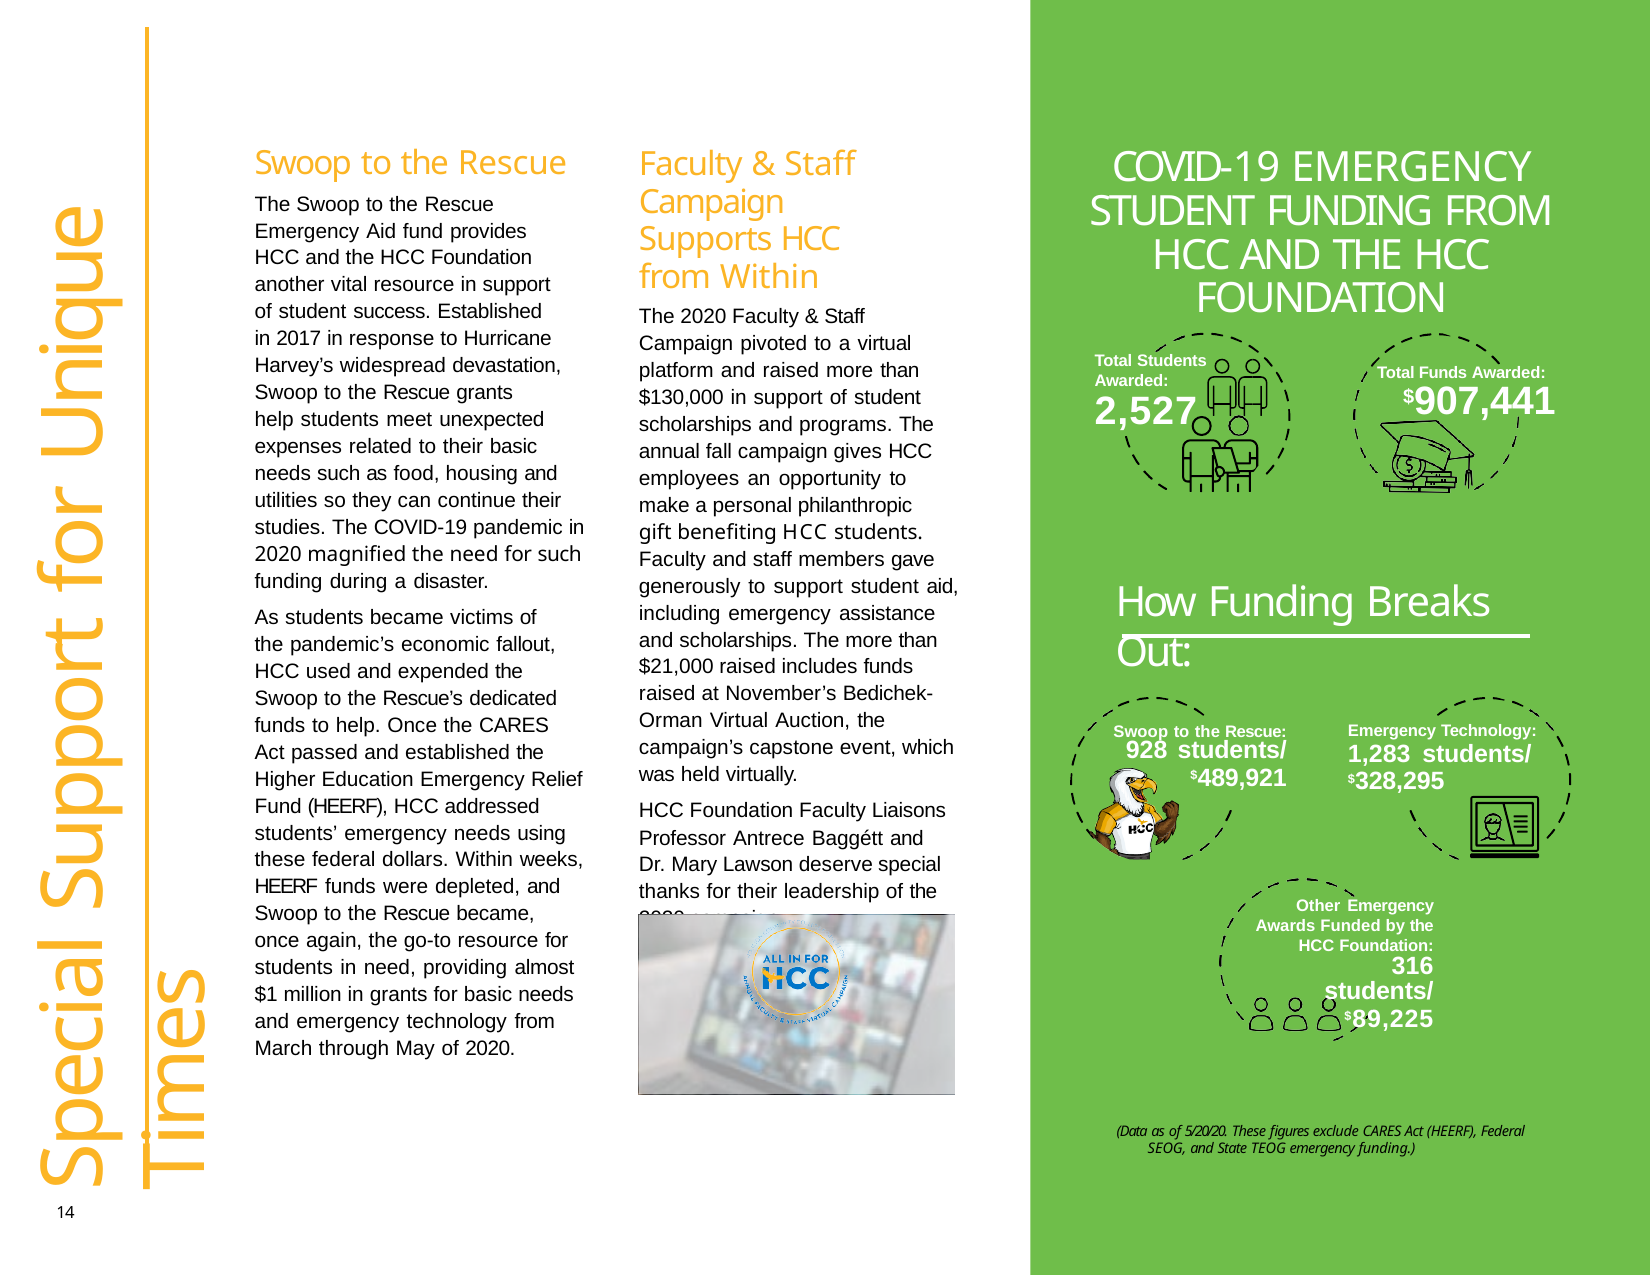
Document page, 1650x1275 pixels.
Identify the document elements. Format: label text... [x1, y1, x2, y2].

text_box Special Support for Unique Times [18, 100, 124, 1193]
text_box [638, 914, 956, 1095]
text_box 14 [54, 1200, 76, 1222]
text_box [1409, 696, 1572, 860]
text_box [1030, 0, 1650, 1275]
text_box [1353, 333, 1520, 493]
text_box Faculty & Staff Campaign Supports HCC from Within The 2020 Faculty & Staff Campaign pivoted to a virtual platform and raised more than $130,000 in support of student scholarships and programs. The annual fall campaign gives HCC employees an opportunity to make a personal philanthropic gift benefiting HCC students. Faculty and staff members gave generously to support student aid, including emergency assistance and scholarships. The more than $21,000 raised includes funds raised at November’s Bedichek- Orman Virtual Auction, the campaign’s capstone event, which was held virtually. HCC Foundation Faculty Liaisons Professor Antrece Baggétt and Dr. Mary Lawson deserve special thanks for their leadership of the 2020 campaign. [636, 139, 968, 930]
text_box Swoop to the Rescue The Swoop to the Rescue Emergency Aid fund provides HCC and the HCC Foundation another vital resource in support of student success. Established in 2017 in response to Hurricane Harvey’s widespread devastation, Swoop to the Rescue grants help students meet unexpected expenses related to their basic needs such as food, housing and utilities so they can continue their studies. The COVID-19 pandemic in 2020 magnified the need for such funding during a disaster. As students became victims of the pandemic’s economic fallout, HCC used and expended the Swoop to the Rescue’s dedicated funds to help. Once the CARES Act passed and established the Higher Education Emergency Relief Fund (HEERF), HCC addressed students’ emergency needs using these federal dollars. Within weeks, HEERF funds were depleted, and Swoop to the Rescue became, once again, the go-to resource for students in need, providing almost $1 million in grants for basic needs and emergency technology from March through May of 2020. [252, 125, 592, 1060]
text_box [1069, 696, 1233, 860]
picture [1219, 878, 1373, 1042]
